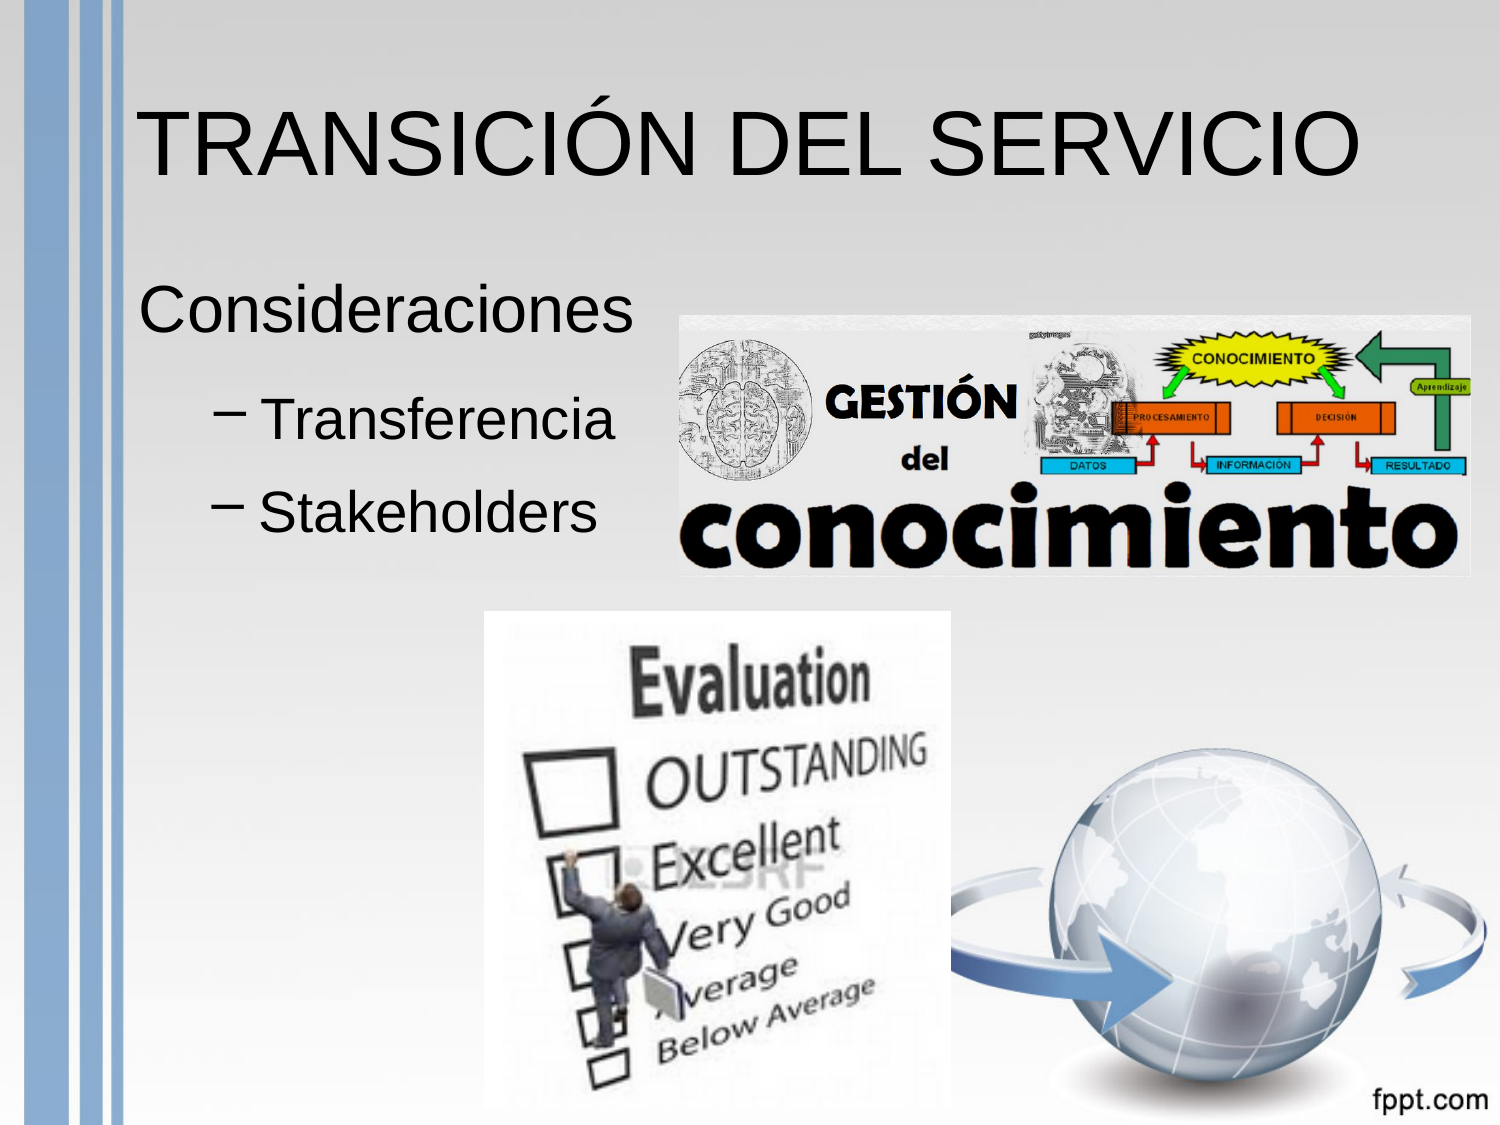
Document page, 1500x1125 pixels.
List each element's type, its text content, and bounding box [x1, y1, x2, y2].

picture [0, 0, 1500, 1125]
title TRANSICIÓN DEL SERVICIO [75, 45, 1425, 233]
text_box Transferencia [123, 373, 679, 466]
list Consideraciones [123, 257, 821, 373]
text_box Stakeholders [121, 466, 821, 587]
